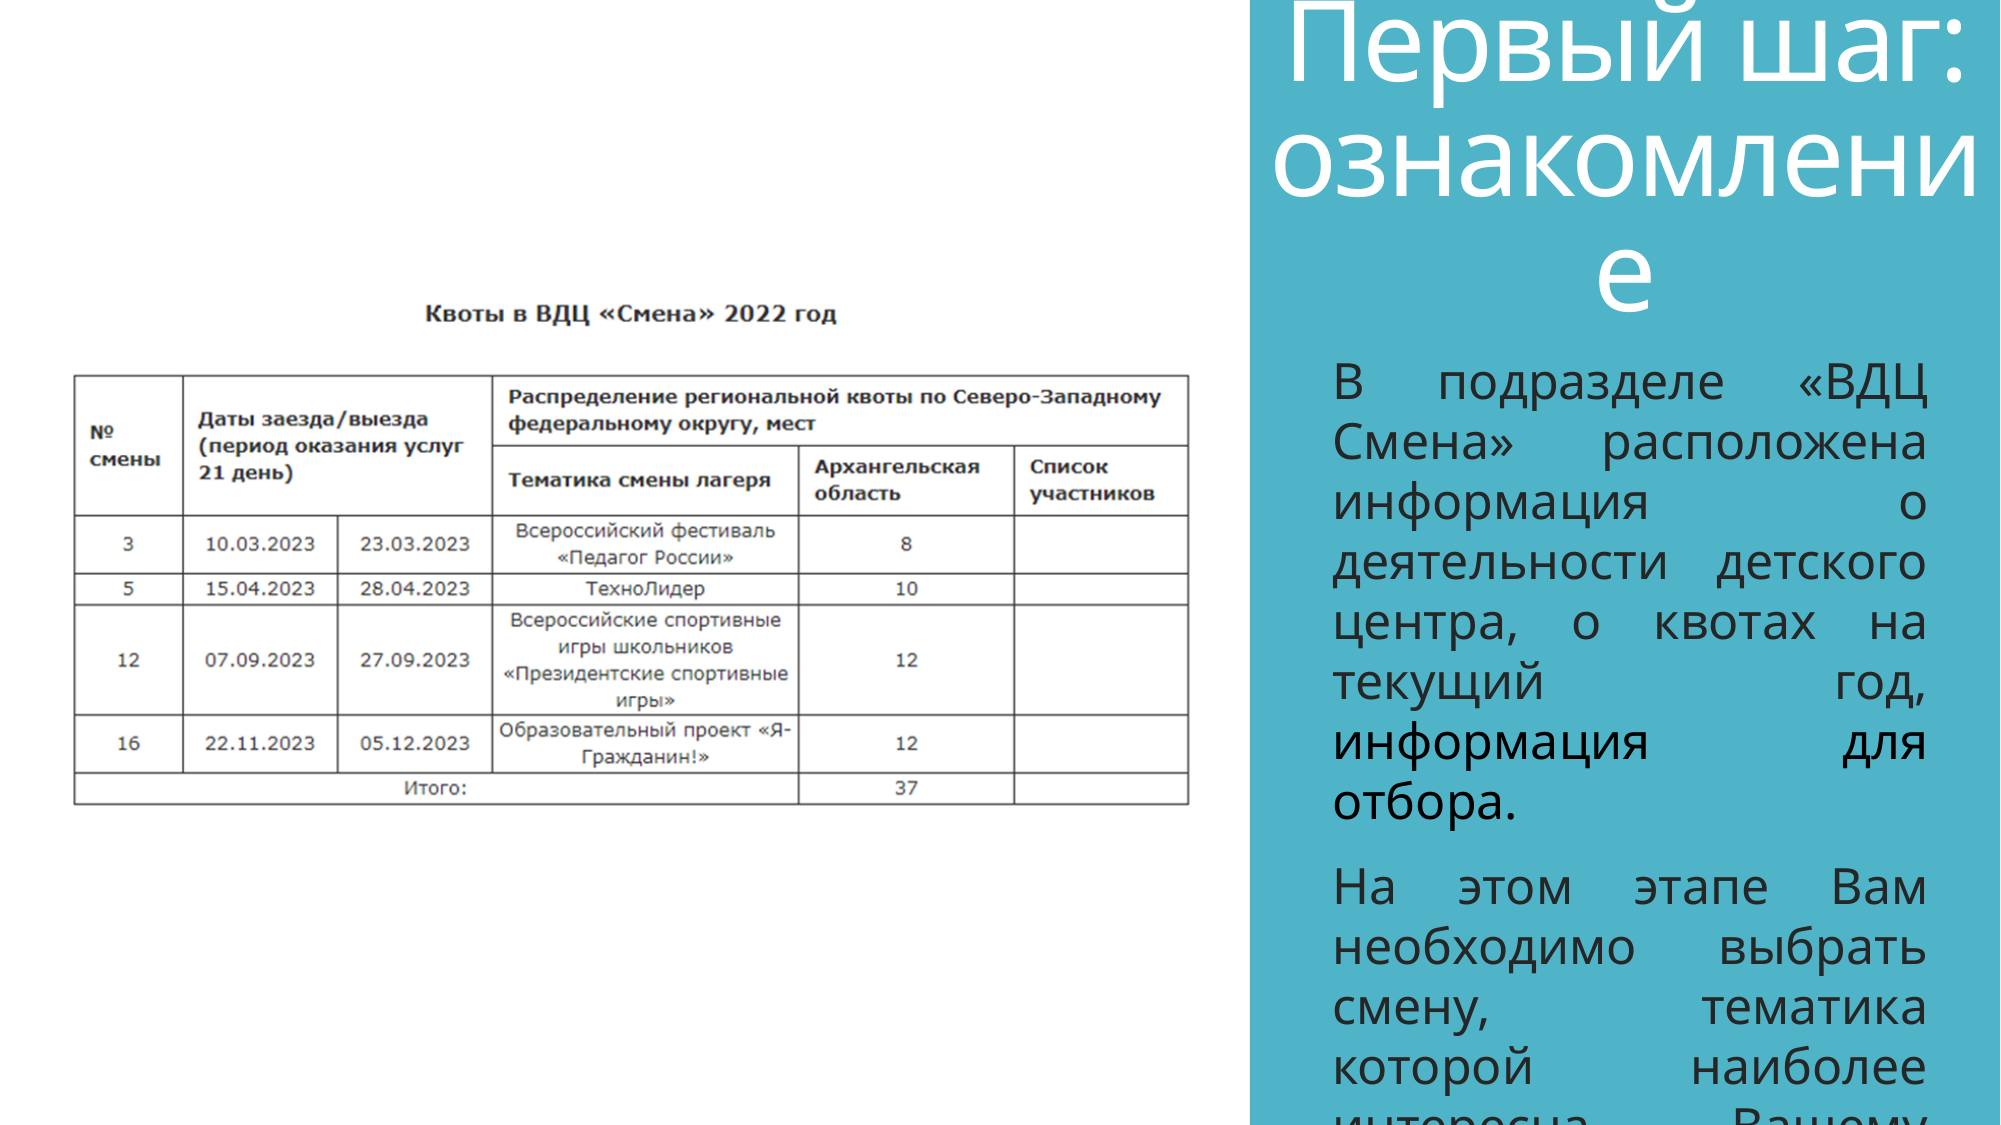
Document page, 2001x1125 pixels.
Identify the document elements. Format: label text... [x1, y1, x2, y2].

list В подразделе «ВДЦ Смена» расположена информация о деятельности детского центра, о квотах на текущий год, информация для отбора. На этом этапе Вам необходимо выбрать смену, тематика которой наиболее интересна Вашему ребёнку. [1317, 341, 1944, 1039]
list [56, 270, 1220, 819]
title Первый шаг: ознакомление [1250, 0, 2000, 342]
